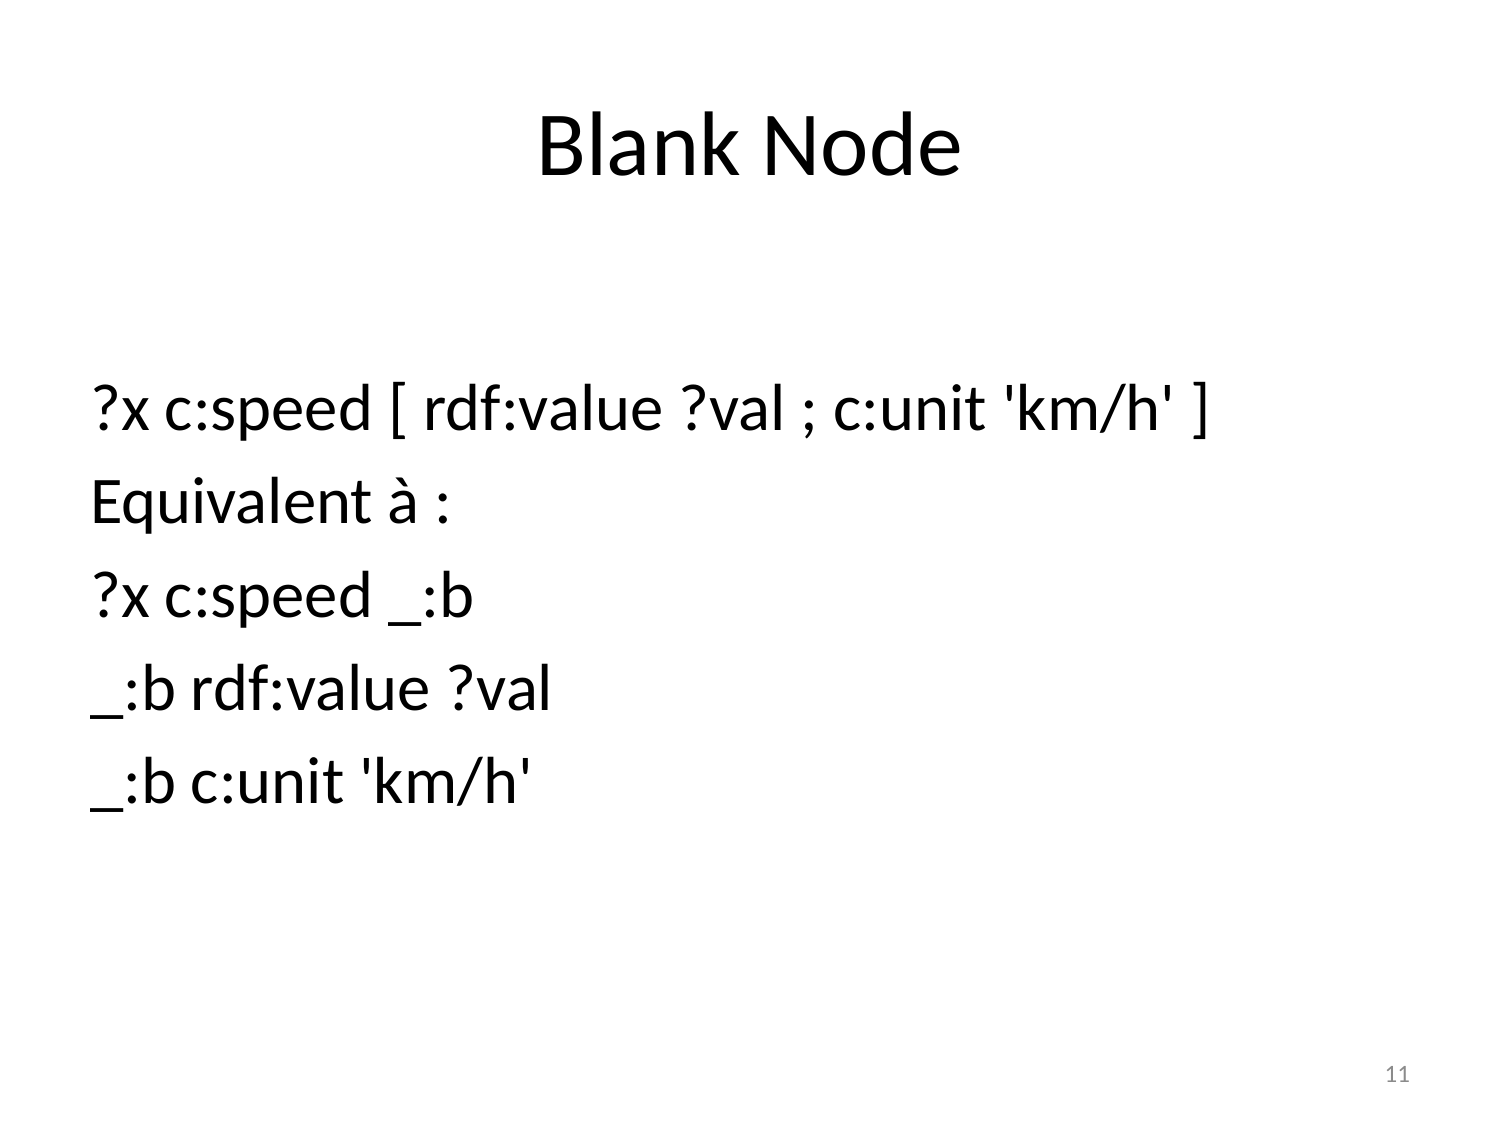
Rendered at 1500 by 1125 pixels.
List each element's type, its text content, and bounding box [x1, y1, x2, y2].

title Blank Node [75, 45, 1425, 233]
list ?x c:speed [ rdf:value ?val ; c:unit 'km/h' ] Equivalent à : ?x c:speed _:b _:b rdf:value ?val _:b c:unit 'km/h' [75, 262, 1425, 1005]
slide_number 11 [1074, 1042, 1425, 1103]
